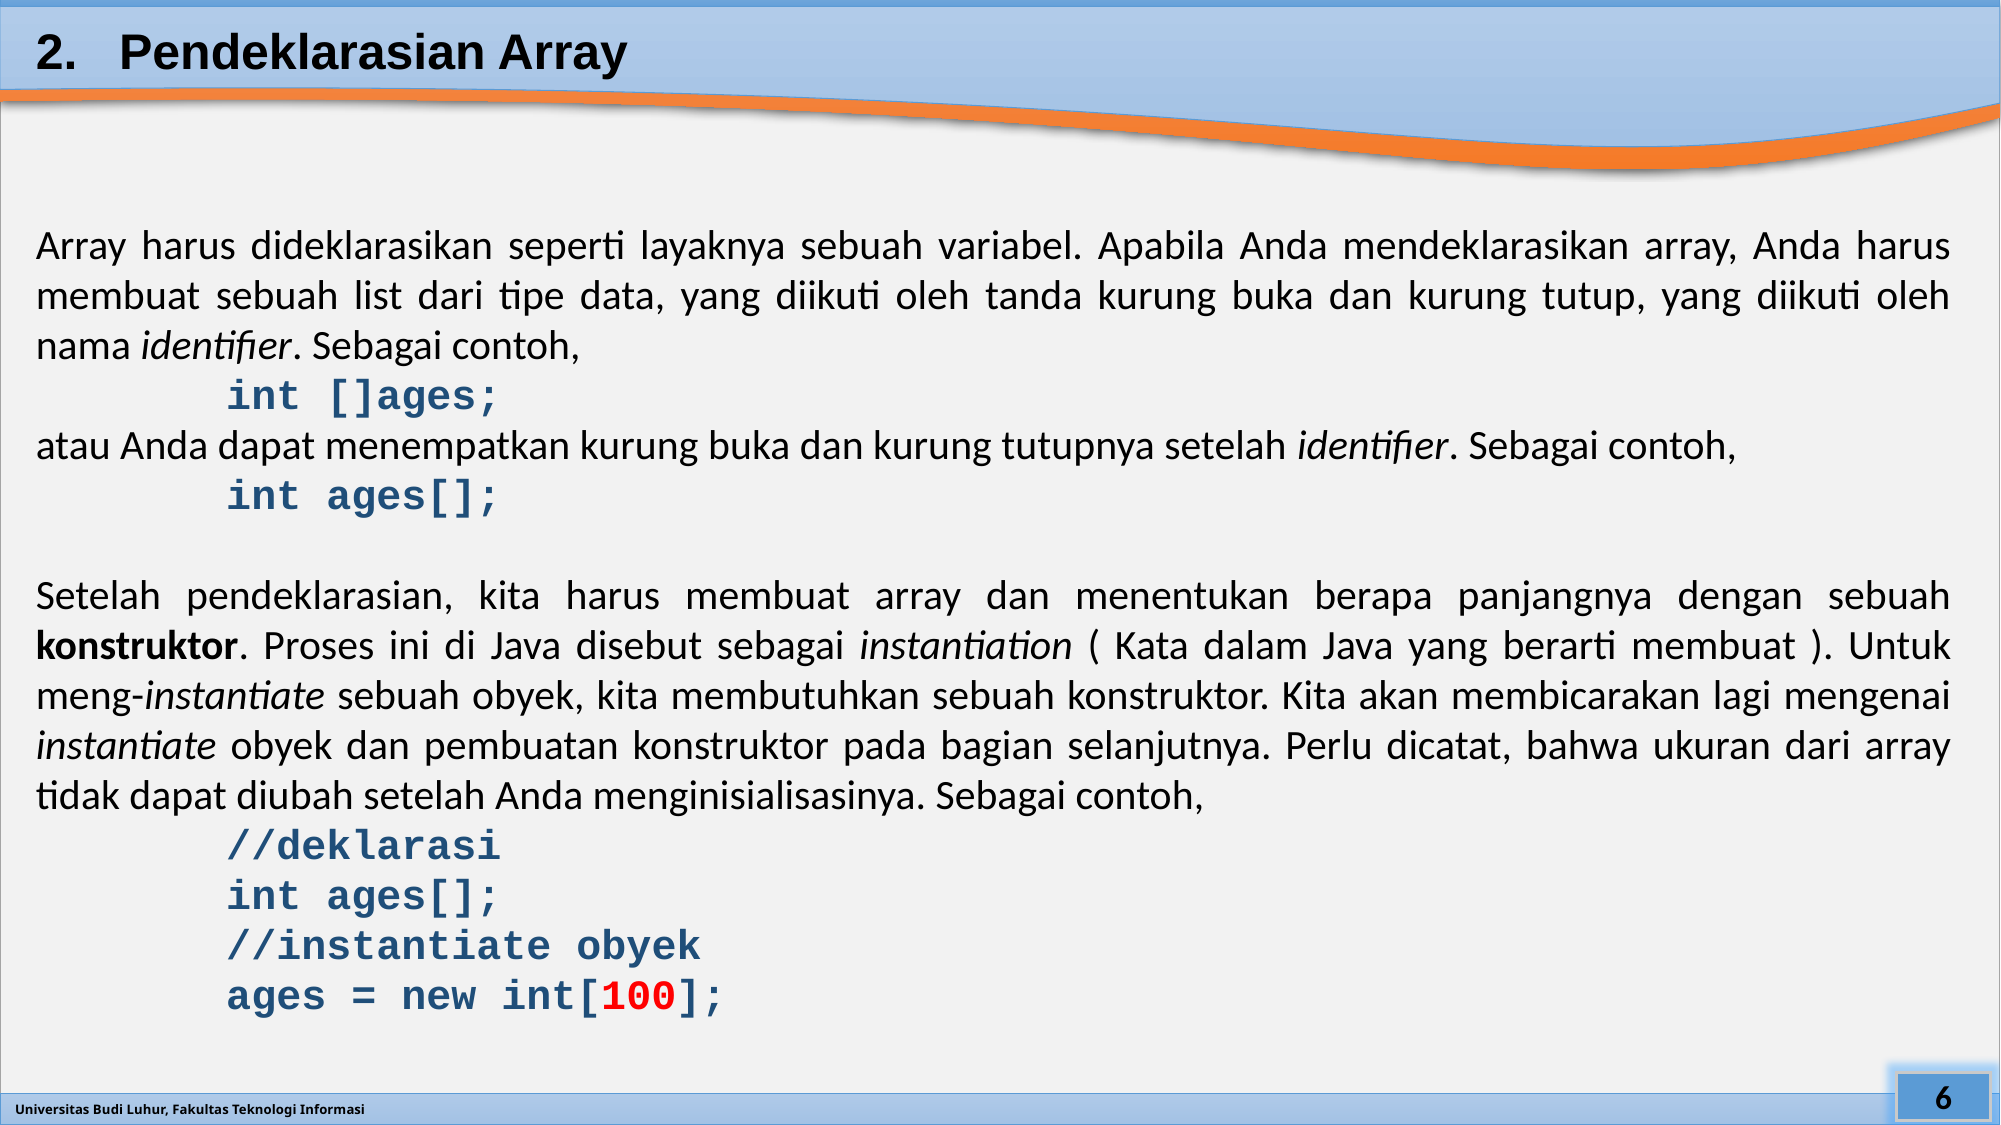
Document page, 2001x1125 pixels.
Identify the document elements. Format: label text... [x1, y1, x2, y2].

title 2. Pendeklarasian Array [20, 18, 1968, 88]
list Array harus dideklarasikan seperti layaknya sebuah variabel. Apabila Anda mendeklarasikan array, Anda harus membuat sebuah list dari tipe data, yang diikuti oleh tanda kurung buka dan kurung tutup, yang diikuti oleh nama identifier. Sebagai contoh, int []ages; atau Anda dapat menempatkan kurung buka dan kurung tutupnya setelah identifier. Sebagai contoh, int ages[]; Setelah pendeklarasian, kita harus membuat array dan menentukan berapa panjangnya dengan sebuah konstruktor. Proses ini di Java disebut sebagai instantiation ( Kata dalam Java yang berarti membuat ). Untuk meng-instantiate sebuah obyek, kita membutuhkan sebuah konstruktor. Kita akan membicarakan lagi mengenai instantiate obyek dan pembuatan konstruktor pada bagian selanjutnya. Perlu dicatat, bahwa ukuran dari array tidak dapat diubah setelah Anda menginisialisasinya. Sebagai contoh, //deklarasi int ages[]; //instantiate obyek ages = new int[100]; [20, 210, 1968, 1021]
